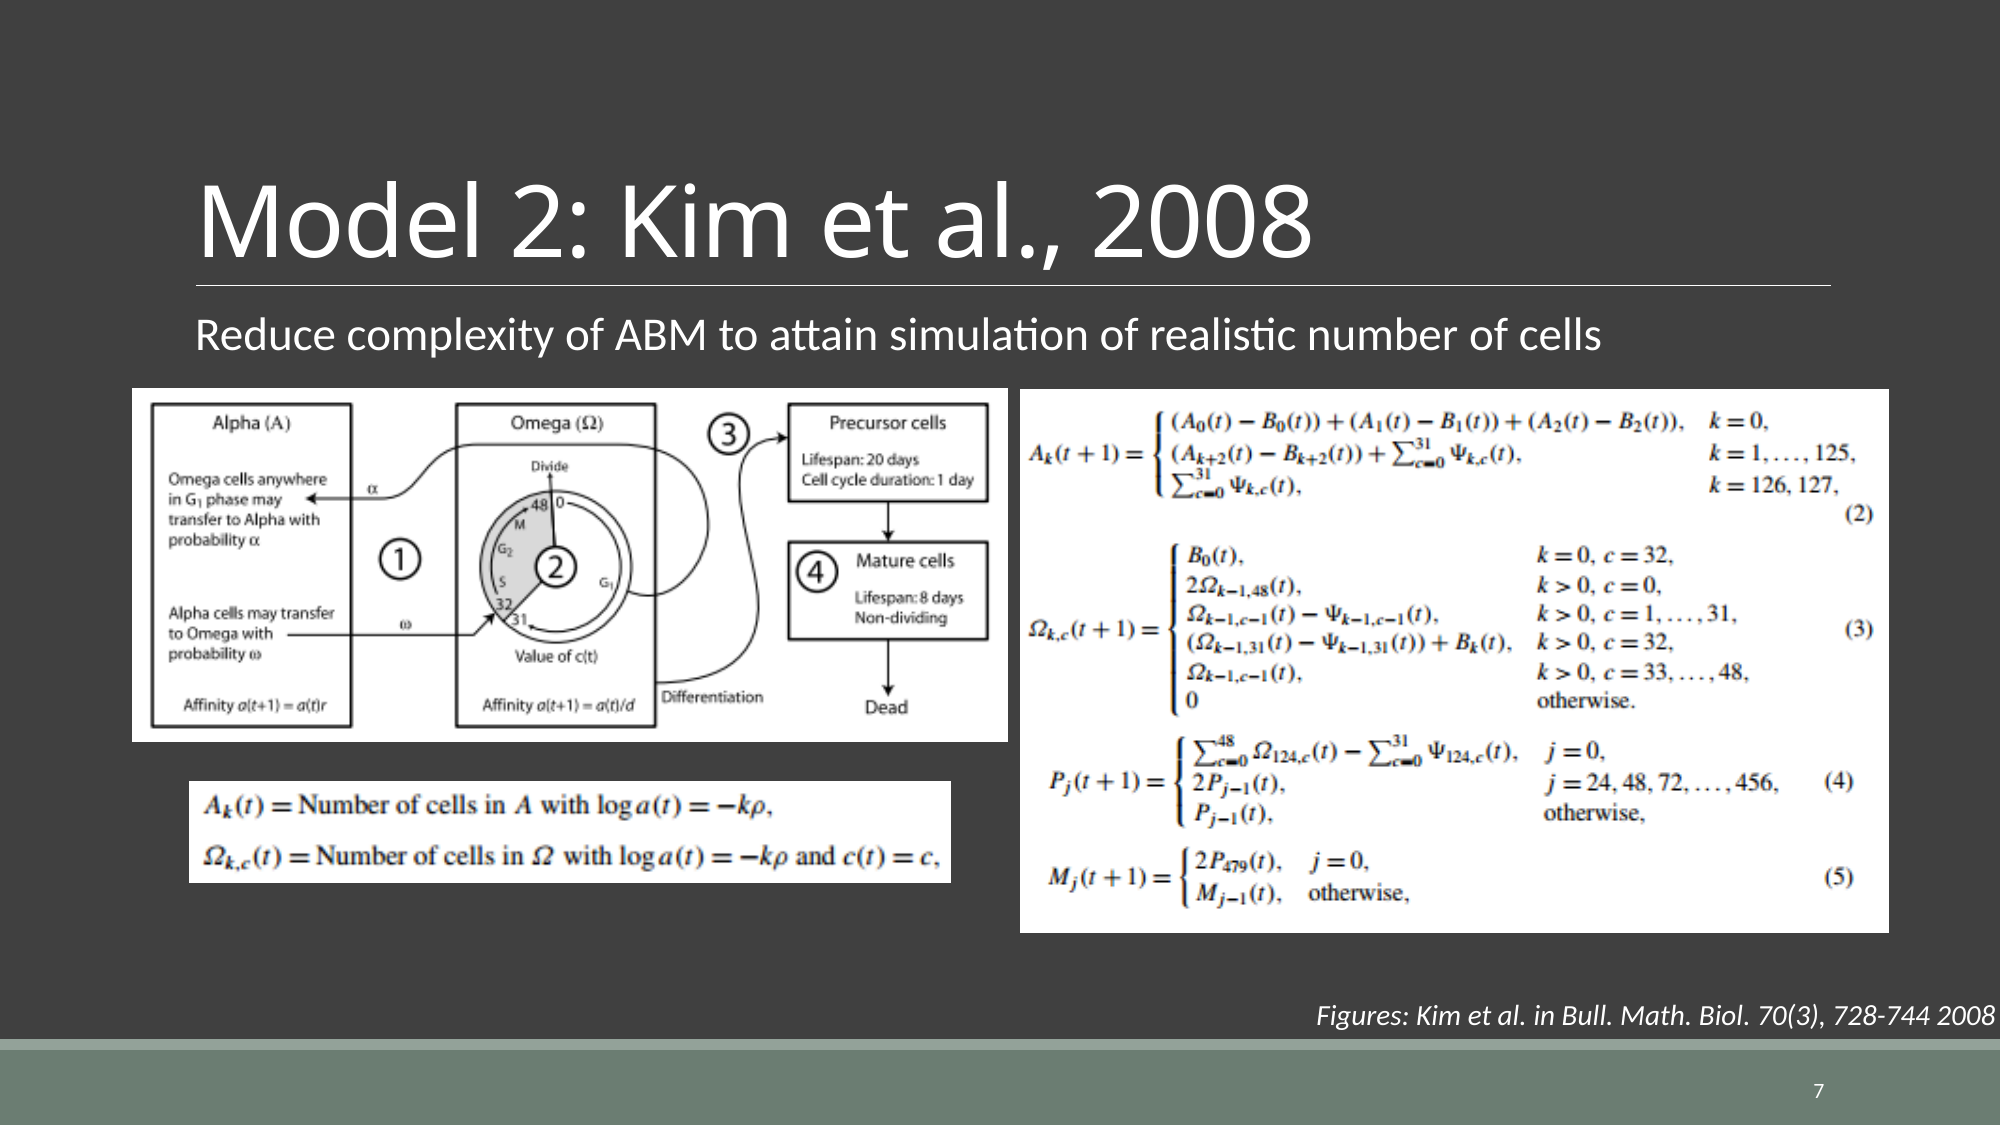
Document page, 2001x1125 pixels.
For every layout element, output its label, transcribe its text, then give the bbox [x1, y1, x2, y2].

list Reduce complexity of ABM to attain simulation of realistic number of cells [180, 302, 1830, 369]
slide_number 7 [1624, 1059, 1840, 1120]
picture [132, 388, 1008, 743]
picture [188, 781, 952, 884]
picture [1020, 388, 1890, 934]
title Model 2: Kim et al., 2008 [180, 47, 1830, 285]
text_box Figures: Kim et al. in Bull. Math. Biol. 70(3), 728-744 2008 [1301, 988, 2000, 1039]
